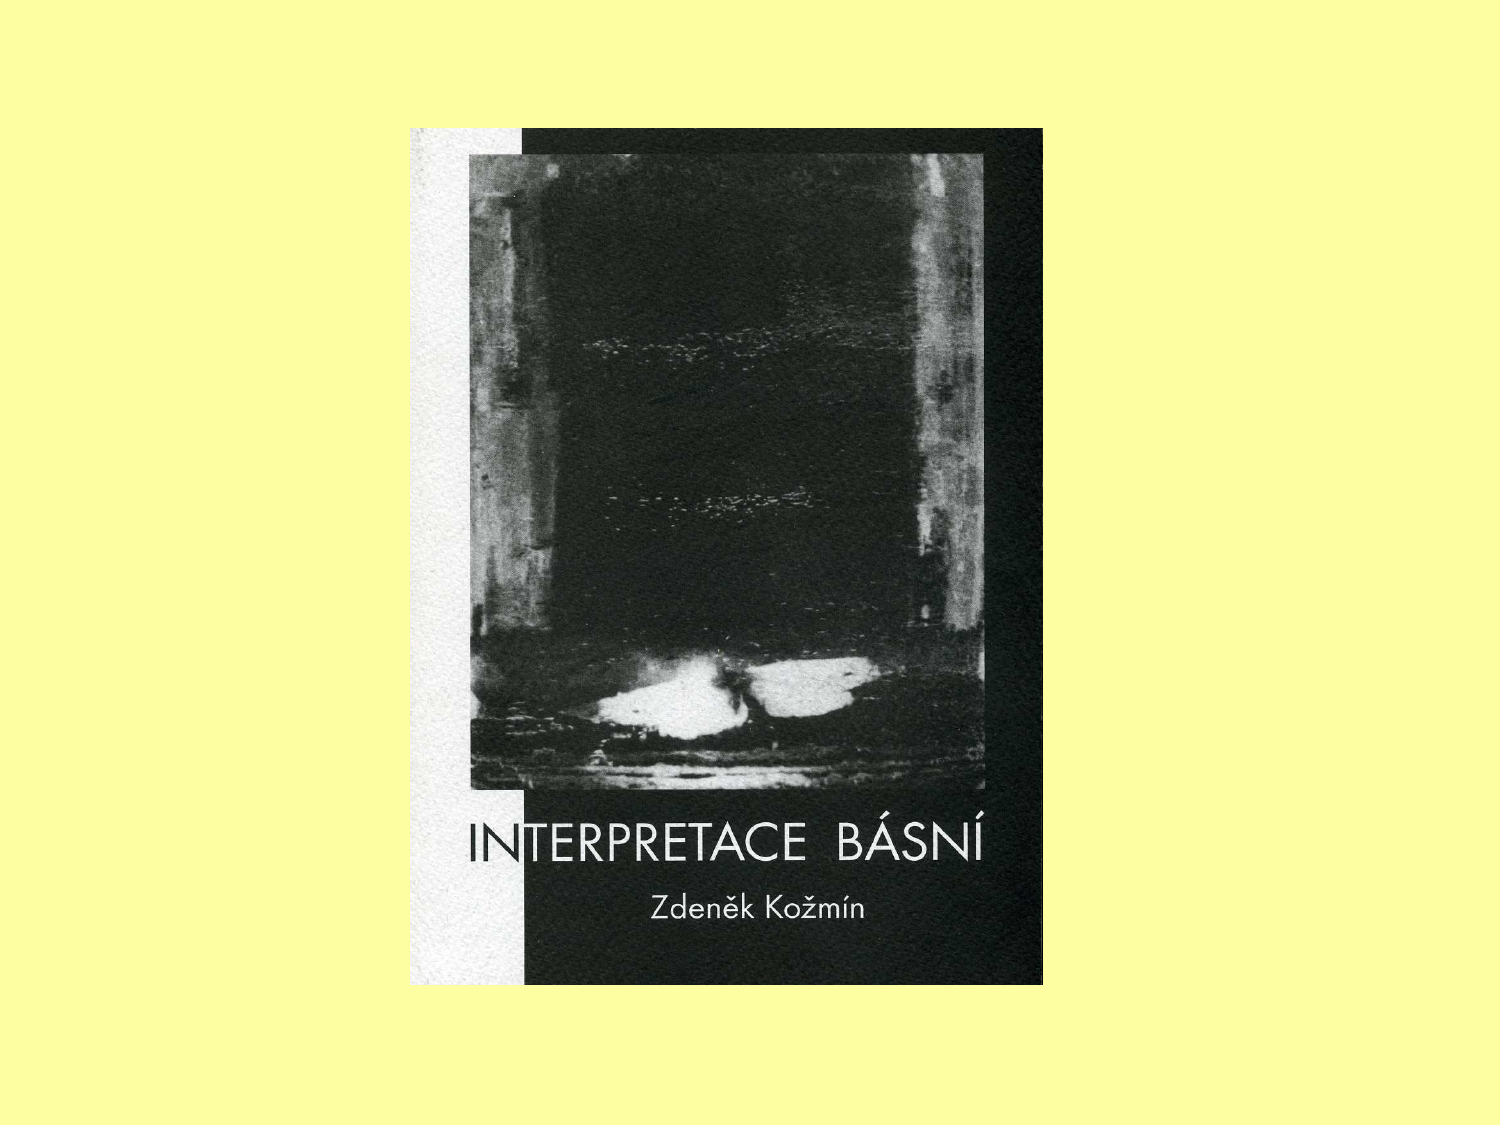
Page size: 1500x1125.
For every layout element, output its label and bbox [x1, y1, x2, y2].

picture [410, 128, 1043, 985]
